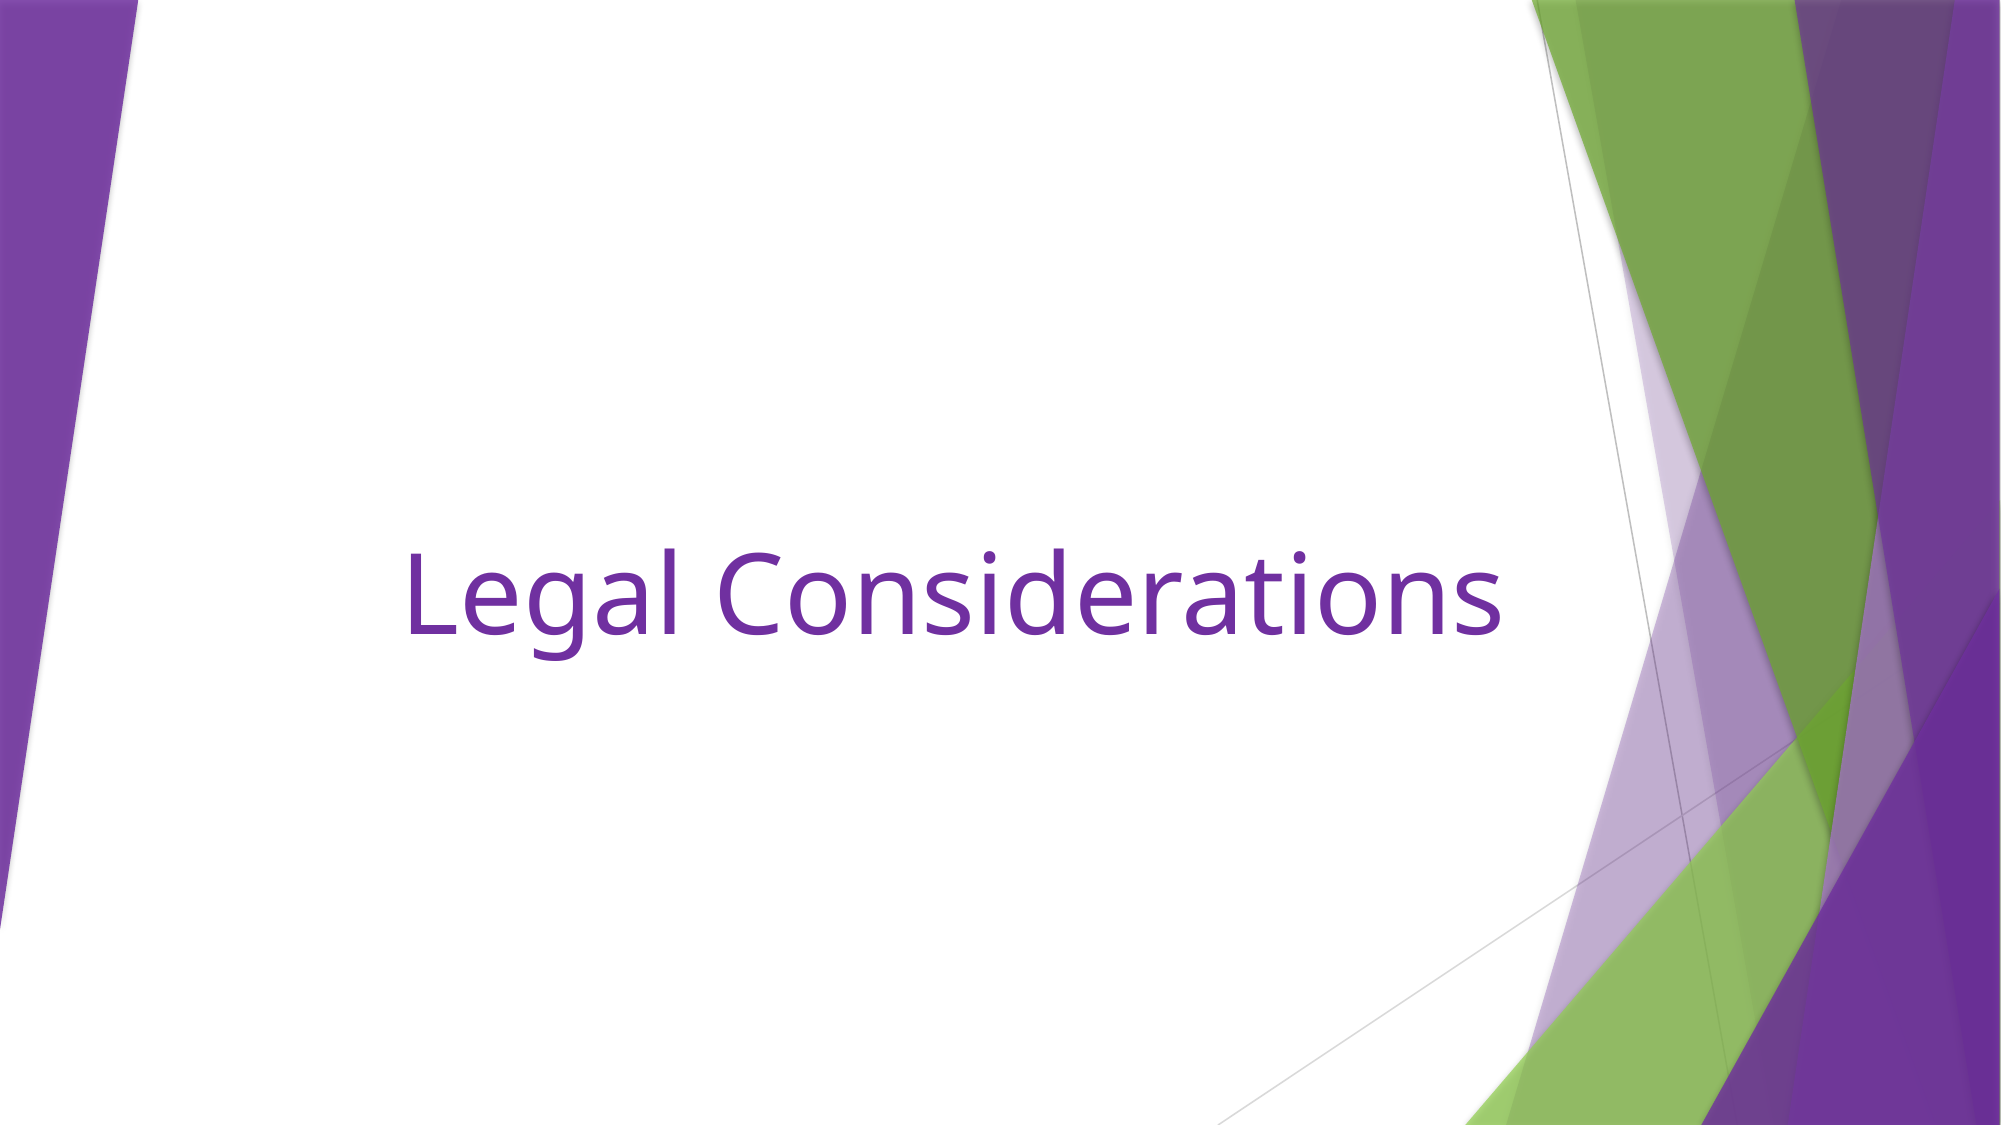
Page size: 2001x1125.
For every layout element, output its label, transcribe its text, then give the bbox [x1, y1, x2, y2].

title Legal Considerations [247, 394, 1522, 665]
